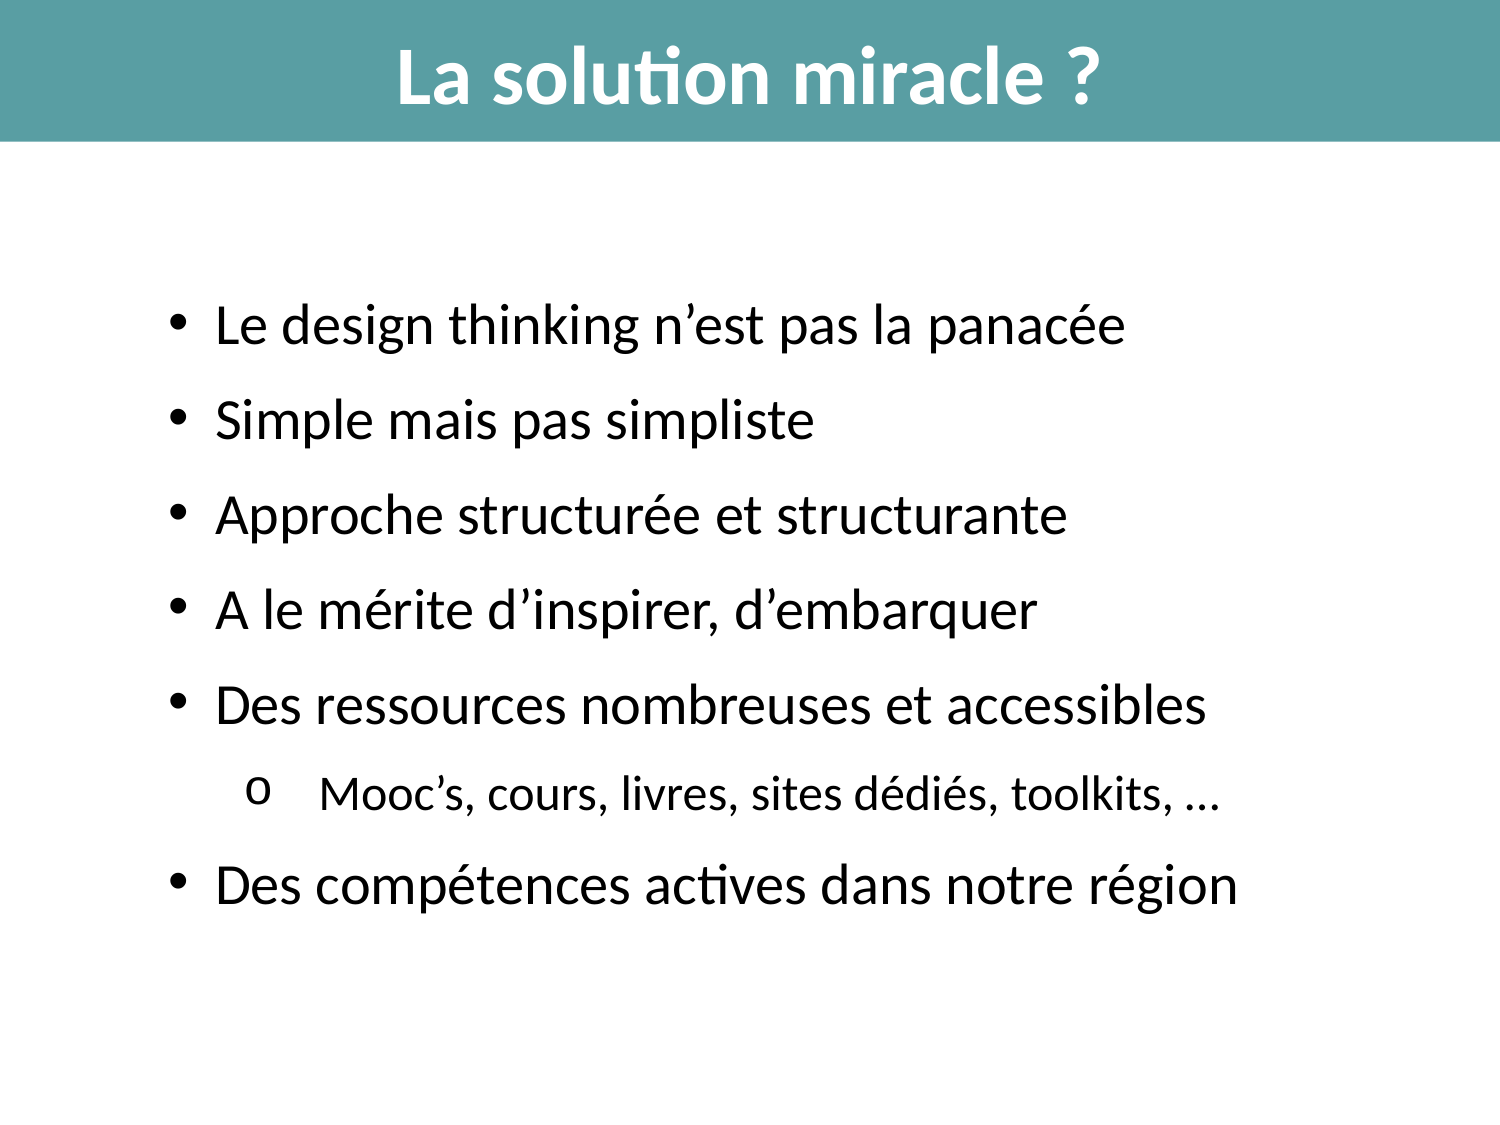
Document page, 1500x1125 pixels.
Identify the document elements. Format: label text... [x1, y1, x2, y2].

text_box [453, 395, 1473, 1096]
text_box La solution miracle ? [0, 0, 1500, 142]
text_box Le design thinking n’est pas la panacée Simple mais pas simpliste Approche structurée et structurante A le mérite d’inspirer, d’embarquer Des ressources nombreuses et accessibles Mooc’s, cours, livres, sites dédiés, toolkits, … Des compétences actives dans notre région [153, 278, 1420, 1009]
